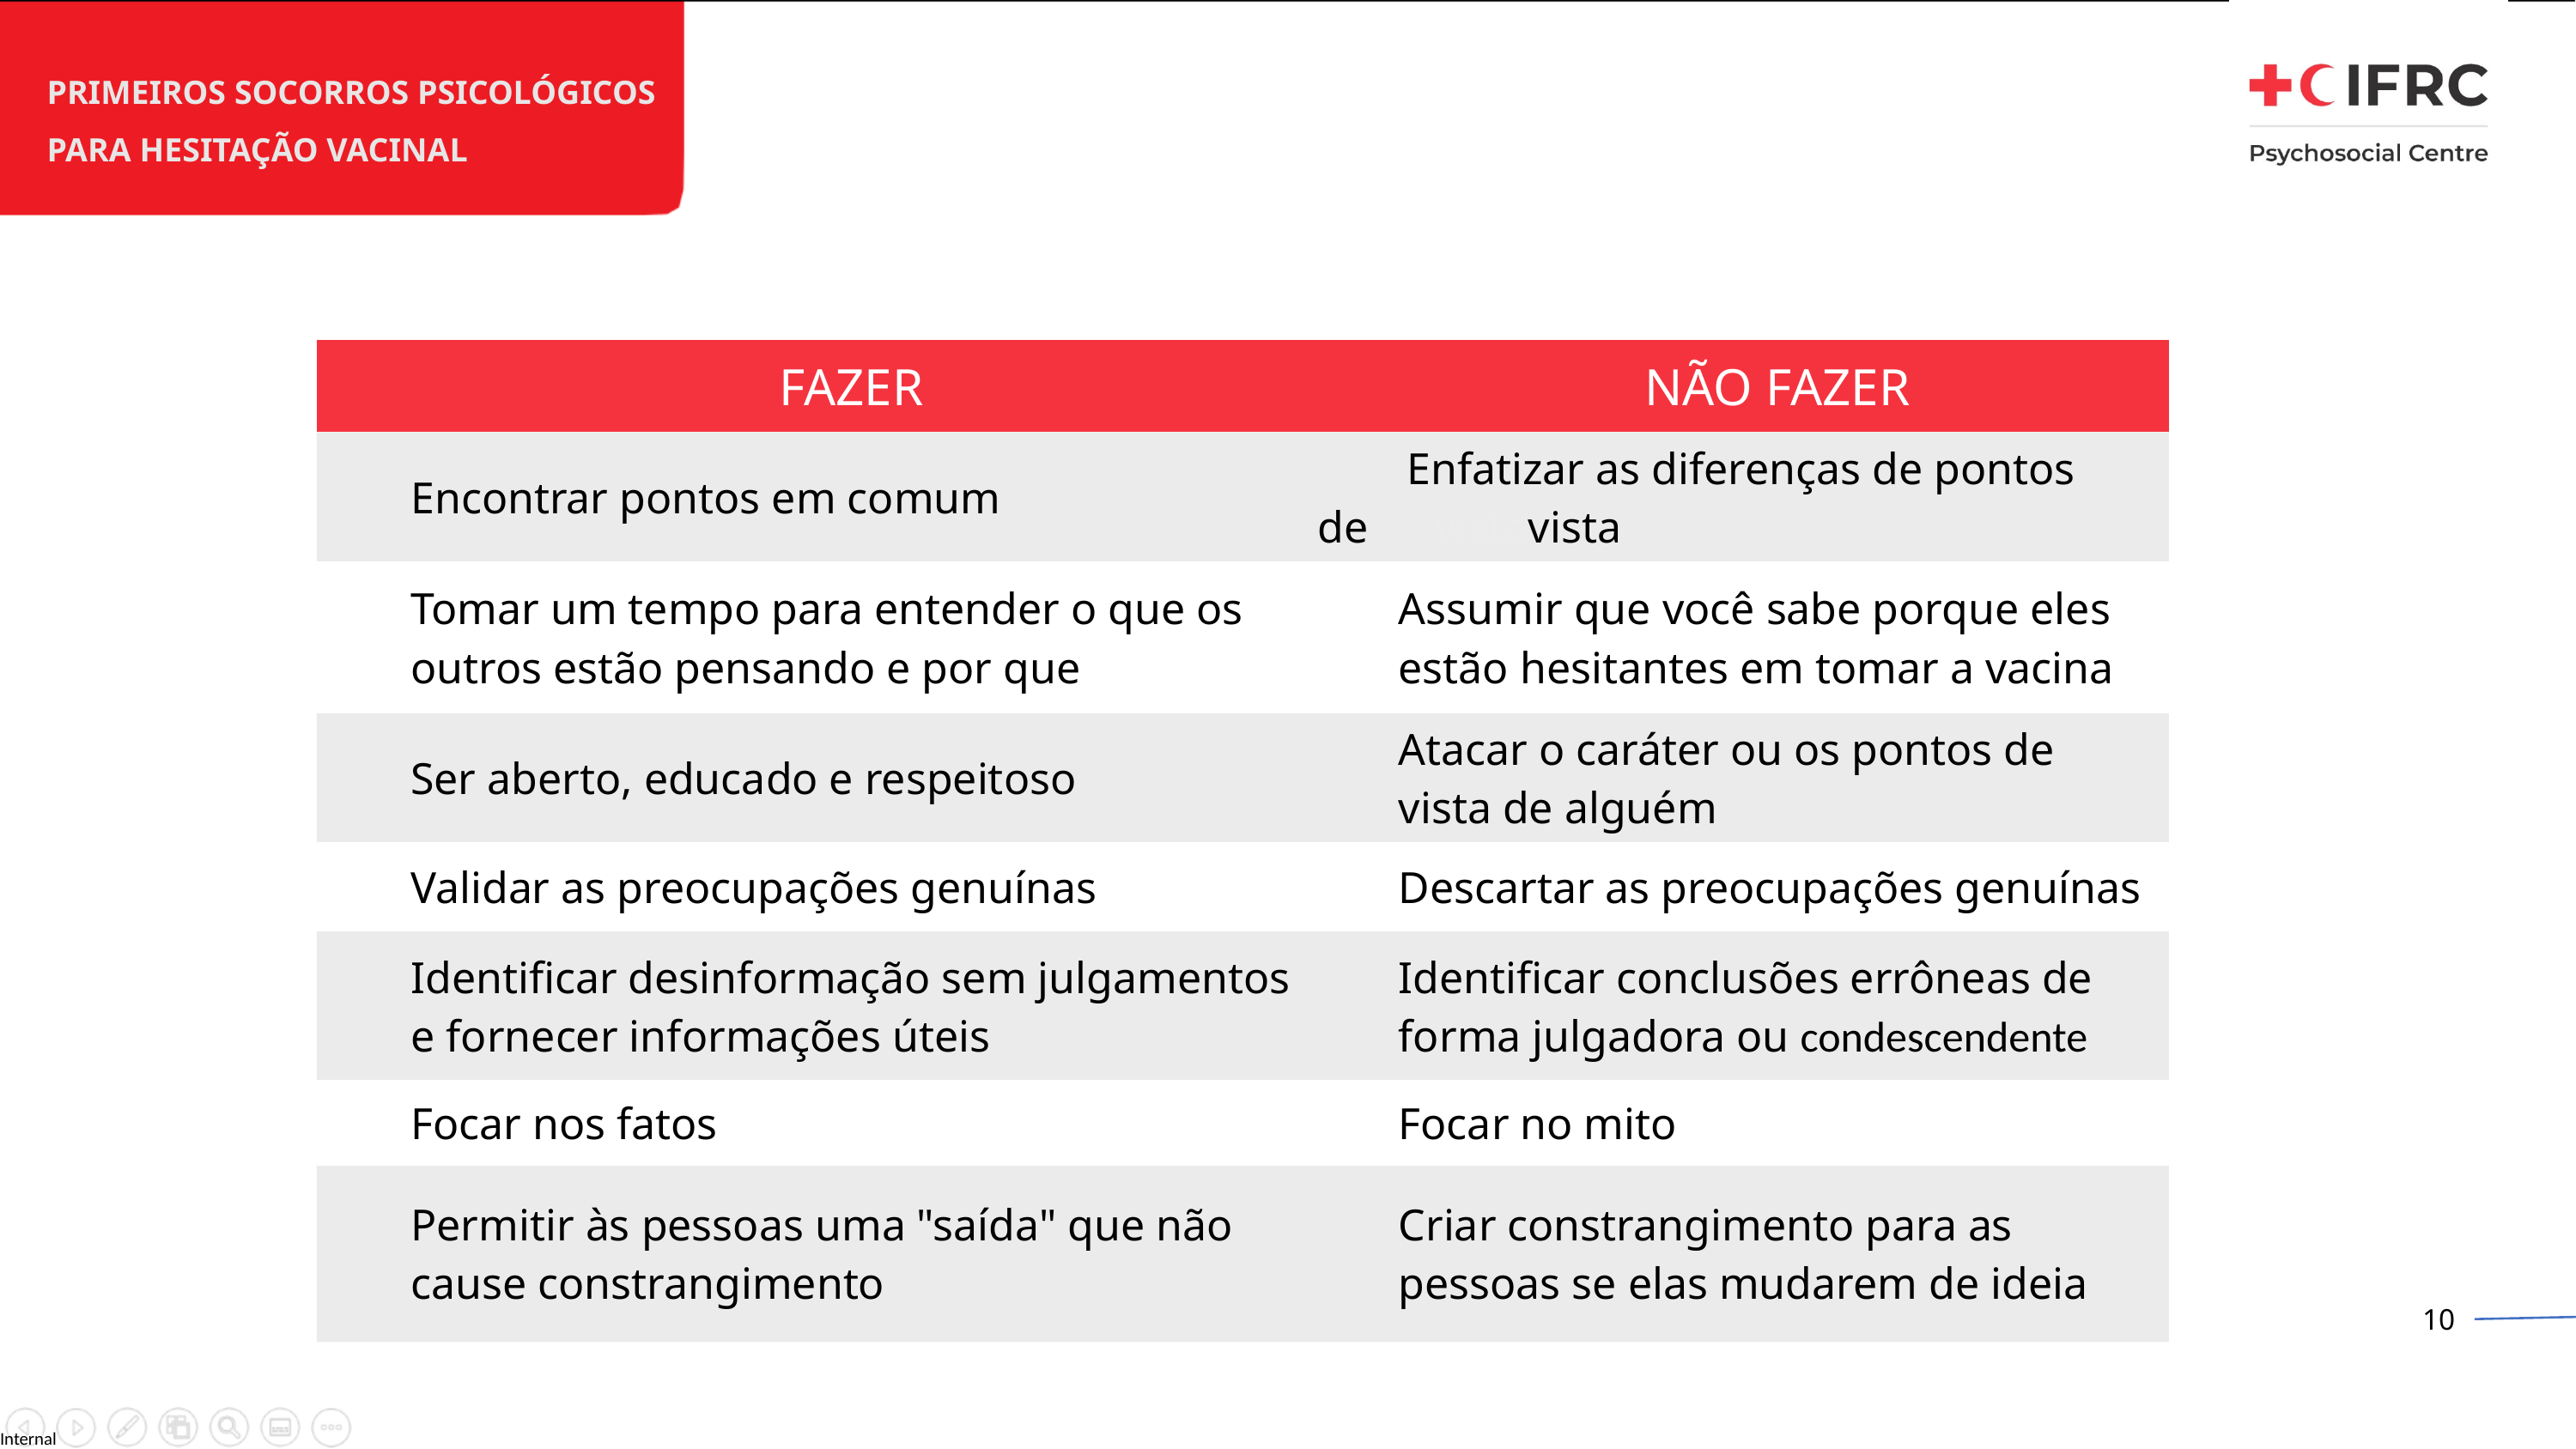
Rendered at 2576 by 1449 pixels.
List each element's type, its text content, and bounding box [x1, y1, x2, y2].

table_cell Tomar um tempo para entender o que os outros estão pensando e por que [317, 563, 1304, 712]
table_cell Permitir às pessoas uma "saída" que não cause constrangimento [317, 1166, 1304, 1342]
table_cell Descartar as preocupações genuínas [1304, 844, 2169, 930]
table_cell Criar constrangimento para as pessoas se elas mudarem de ideia [1304, 1166, 2169, 1342]
text_box PRIMEIROS SOCORROS PSICOLÓGICOS PARA HESITAÇÃO VACINAL [33, 52, 703, 169]
table_cell Identificar desinformação sem julgamentos e fornecer informações úteis [317, 931, 1304, 1080]
table_cell Atacar o caráter ou os pontos de vista de alguém [1304, 713, 2169, 842]
table_header FAZER [317, 340, 1304, 432]
table_header NÃO FAZER [1304, 340, 2169, 432]
table_cell Focar nos fatos [317, 1082, 1304, 1164]
table_cell Enfatizar as diferenças de pontos de vistavista [1304, 432, 2169, 561]
table_cell Identificar conclusões errôneas de forma julgadora ou condescendente [1304, 931, 2169, 1080]
table_cell Encontrar pontos em comum [317, 432, 1304, 561]
table_cell Ser aberto, educado e respeitoso [317, 713, 1304, 842]
table_cell Focar no mito [1304, 1082, 2169, 1164]
table_cell Assumir que você sabe porque eles estão hesitantes em tomar a vacina [1304, 563, 2169, 712]
picture [0, 0, 2576, 1449]
table_cell Validar as preocupações genuínas [317, 844, 1304, 930]
